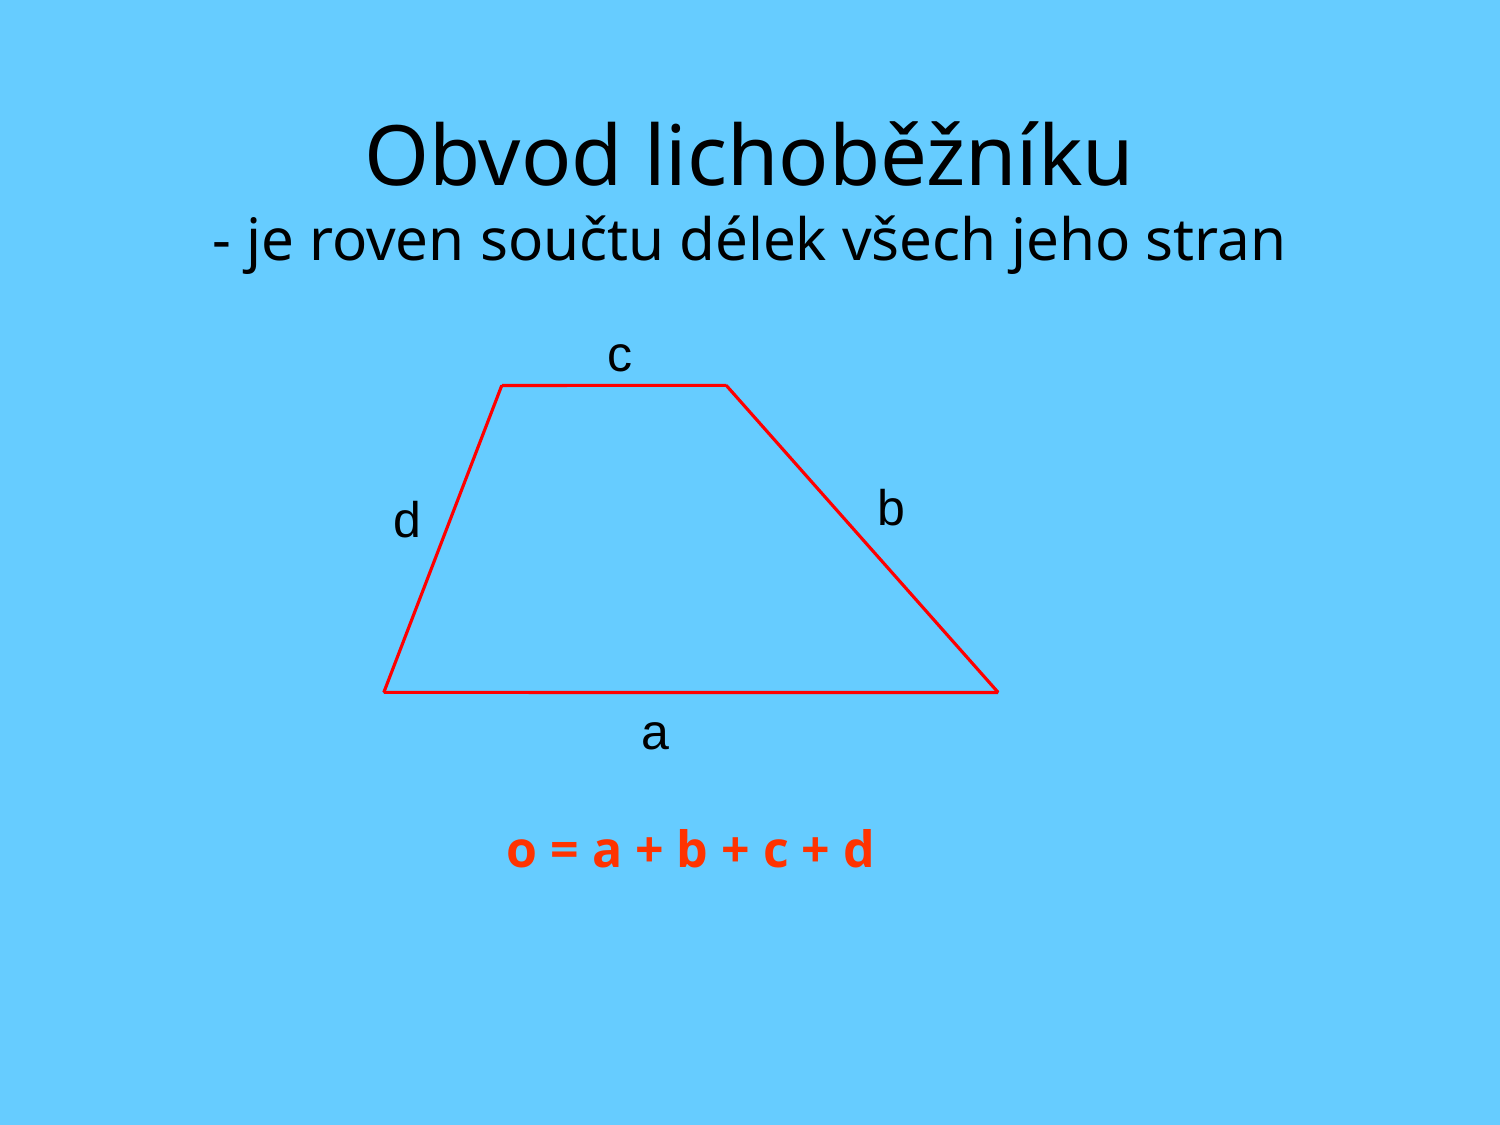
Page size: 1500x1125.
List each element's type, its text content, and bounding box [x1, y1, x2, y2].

text_box d [348, 479, 467, 555]
title Obvod lichoběžníku - je roven součtu délek všech jeho stran [111, 66, 1388, 308]
text_box c [560, 314, 680, 385]
text_box a [596, 693, 715, 768]
text_box b [832, 467, 951, 543]
text_box o = a + b + c + d [324, 810, 1058, 886]
